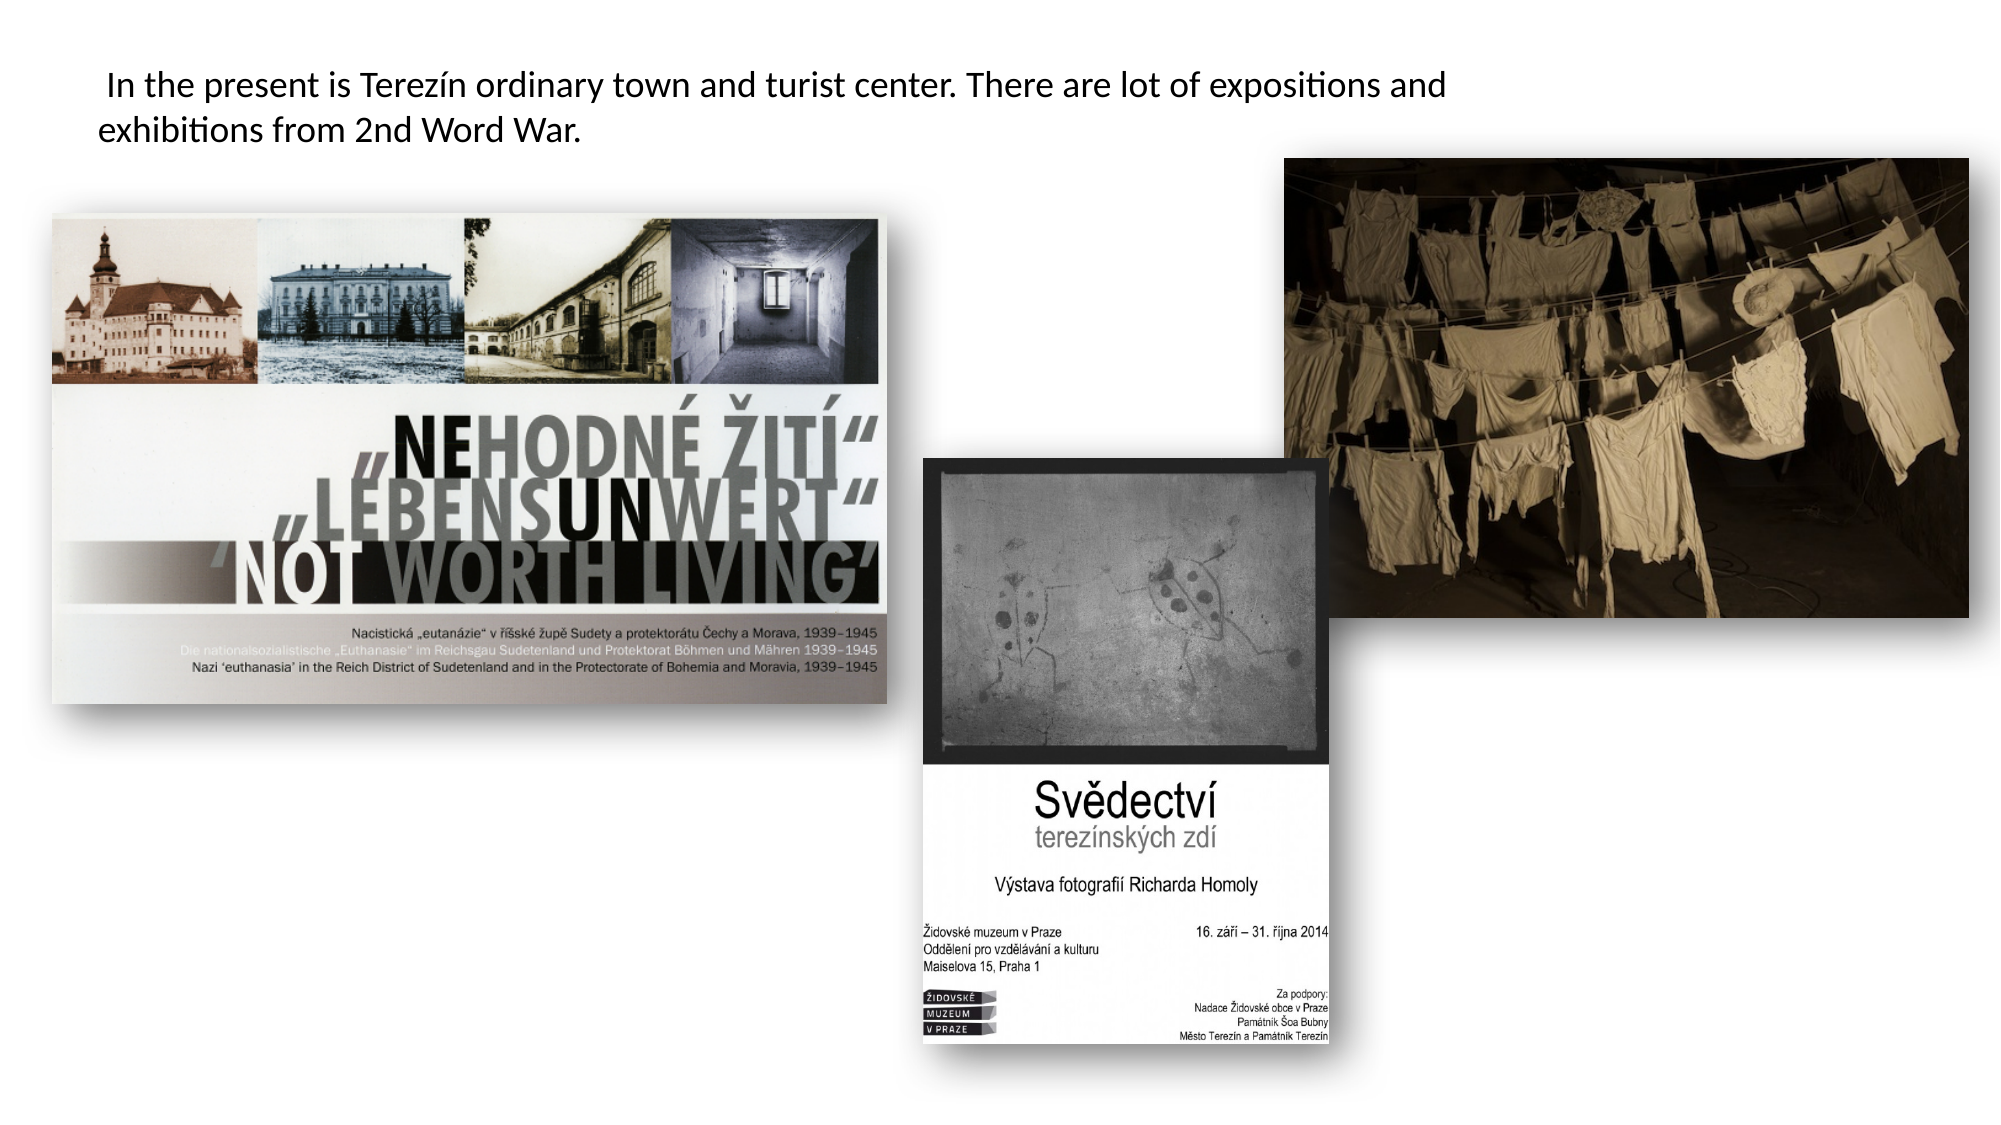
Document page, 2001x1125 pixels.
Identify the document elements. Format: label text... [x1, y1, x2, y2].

picture [52, 213, 887, 704]
text_box In the present is Terezín ordinary town and turist center. There are lot of expositions and exhibitions from 2nd Word War. [83, 52, 1612, 158]
picture [923, 158, 1969, 1044]
